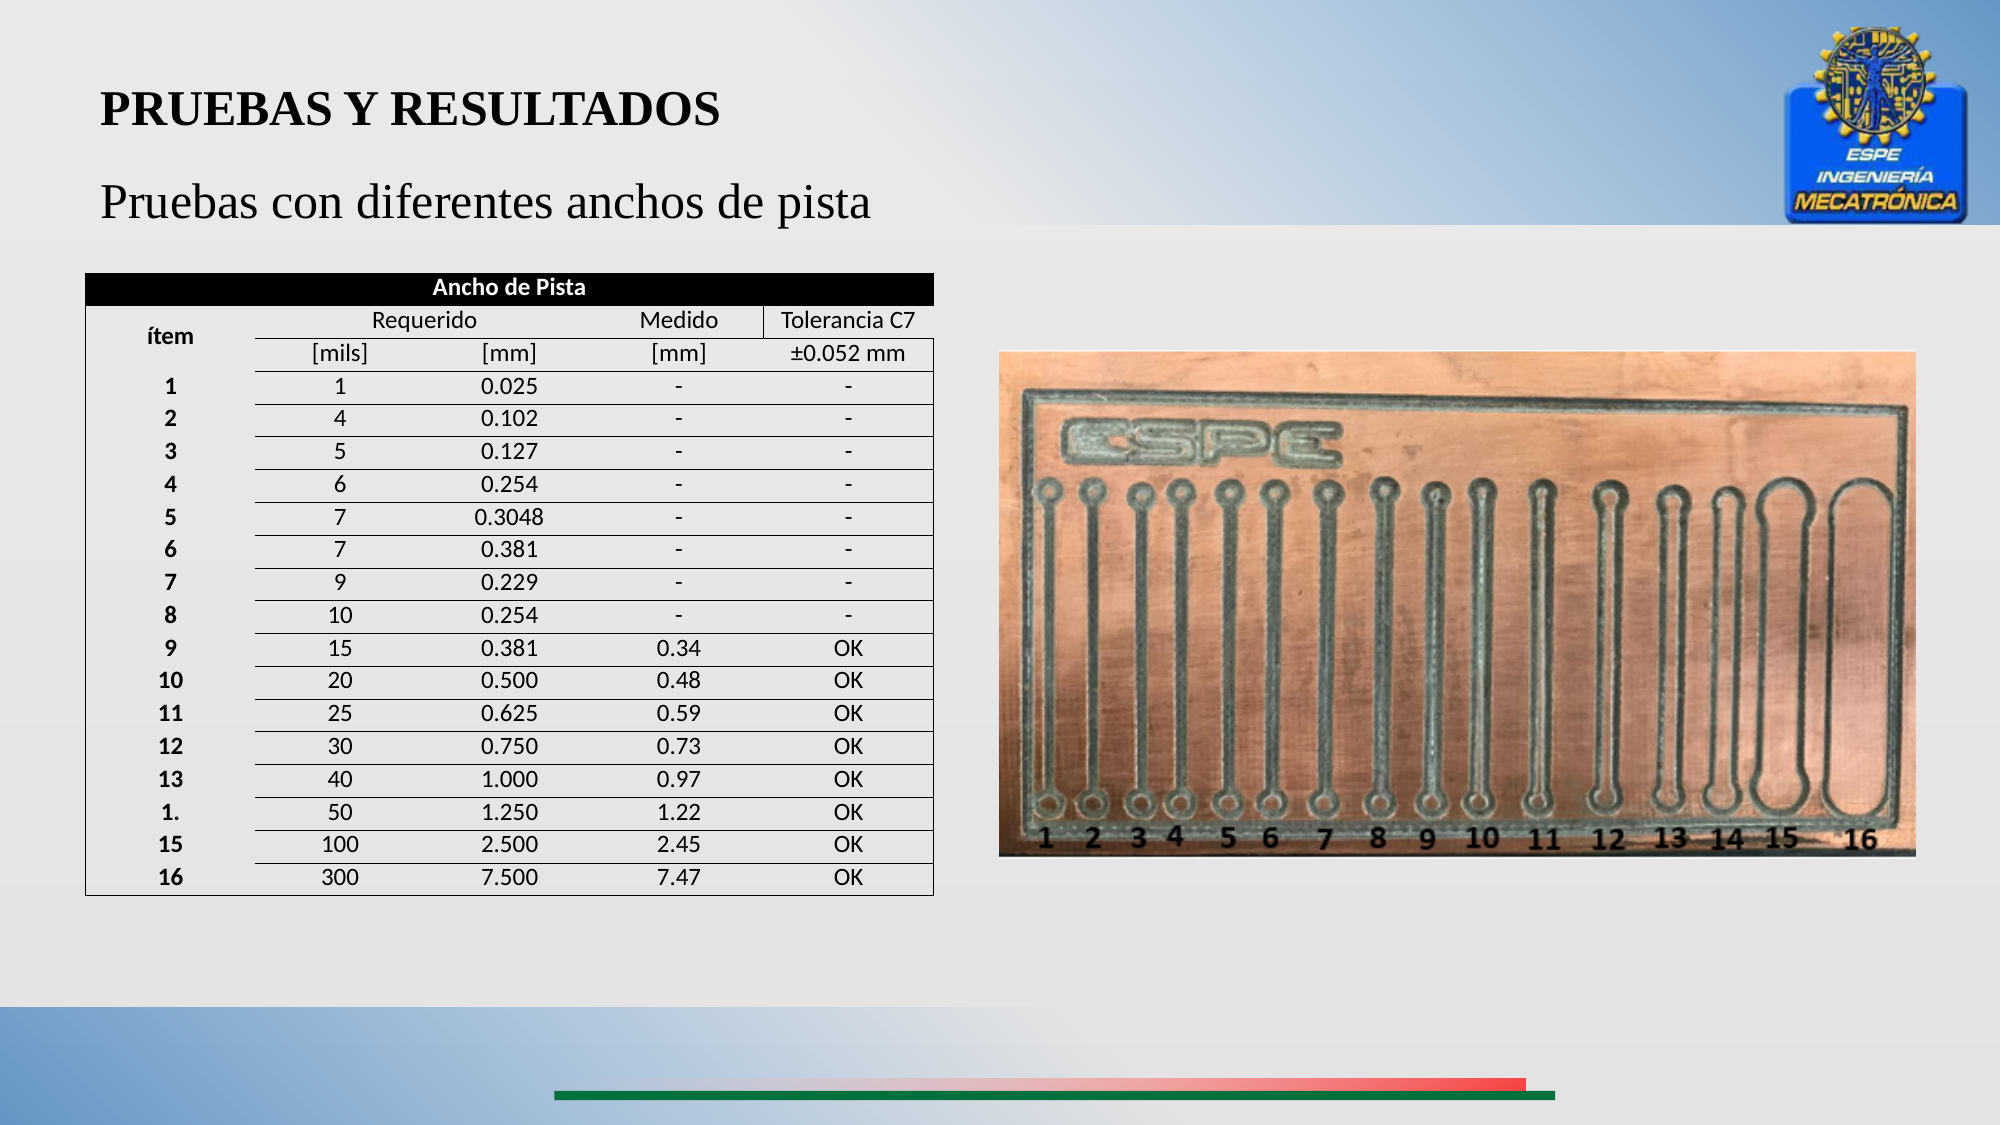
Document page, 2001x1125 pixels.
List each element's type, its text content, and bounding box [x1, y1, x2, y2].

text_box Pruebas con diferentes anchos de pista [85, 160, 1169, 236]
table_cell 1.250 [425, 798, 594, 830]
table_cell 9 [255, 569, 425, 600]
table_cell - [764, 569, 933, 600]
table_cell 7 [255, 503, 425, 535]
table_cell - [764, 470, 933, 502]
table_cell 30 [255, 732, 425, 764]
table_cell 4 [255, 405, 425, 436]
table_cell 1 [86, 371, 255, 404]
table_cell 0.025 [425, 372, 594, 404]
table_cell 0.381 [425, 536, 594, 568]
table_cell 8 [86, 601, 255, 634]
table_cell 50 [255, 798, 425, 830]
table_cell - [594, 405, 764, 436]
table_cell 15 [255, 634, 425, 666]
table_cell 2 [86, 404, 255, 437]
table_cell 0.97 [594, 765, 764, 797]
table_cell 16 [86, 863, 255, 895]
text_box [0, 0, 2000, 225]
text_box [524, 1078, 1527, 1092]
table_cell OK [764, 864, 933, 895]
table_cell 100 [255, 831, 425, 863]
table_cell - [764, 601, 933, 633]
table_cell 0.73 [594, 732, 764, 764]
table_cell 0.102 [425, 405, 594, 436]
table_cell 12 [86, 732, 255, 765]
table_cell 2.500 [425, 831, 594, 863]
table_cell 5 [86, 502, 255, 535]
table_cell Requerido [255, 306, 594, 338]
table_cell [mils] [255, 339, 425, 371]
table_cell - [594, 470, 764, 502]
table_cell 1.000 [425, 765, 594, 797]
table_cell - [764, 503, 933, 535]
table_cell OK [764, 831, 933, 863]
table_cell [mm] [594, 339, 764, 371]
table_cell 0.34 [594, 634, 764, 666]
table_cell 0.625 [425, 700, 594, 731]
picture [1783, 27, 1976, 225]
table_cell OK [764, 667, 933, 699]
table_cell 13 [86, 765, 255, 797]
table_cell 0.750 [425, 732, 594, 764]
table_cell - [764, 372, 933, 404]
table_cell 0.229 [425, 569, 594, 600]
table_cell 40 [255, 765, 425, 797]
table_cell 7 [86, 568, 255, 601]
table_cell 2.45 [594, 831, 764, 863]
table_cell 0.3048 [425, 503, 594, 535]
text_box PRUEBAS Y RESULTADOS [85, 67, 1169, 143]
table_header Ancho de Pista [86, 274, 933, 306]
table_cell OK [764, 634, 933, 666]
table_cell - [594, 372, 764, 404]
table_cell 10 [255, 601, 425, 633]
table_cell Tolerancia C7 [764, 306, 933, 338]
table_cell - [594, 437, 764, 469]
table_cell 5 [255, 437, 425, 469]
table_cell 20 [255, 667, 425, 699]
table_cell - [764, 437, 933, 469]
table_cell - [594, 601, 764, 633]
text_box [553, 1090, 1556, 1101]
table_cell 10 [86, 666, 255, 699]
table_cell Medido [594, 306, 763, 338]
table_cell 7 [255, 536, 425, 568]
table_cell 6 [255, 470, 425, 502]
table_cell 11 [86, 699, 255, 732]
table_cell ±0.052 mm [764, 339, 933, 371]
table_cell [mm] [425, 339, 594, 371]
table_cell - [594, 569, 764, 600]
table_cell - [594, 536, 764, 568]
table_cell 7.500 [425, 864, 594, 895]
picture [999, 350, 1916, 859]
table_cell 1 [255, 372, 425, 404]
table_cell 6 [86, 535, 255, 568]
table_cell 7.47 [594, 864, 764, 895]
table_cell OK [764, 765, 933, 797]
table_cell OK [764, 798, 933, 830]
table_cell 0.500 [425, 667, 594, 699]
table_cell 0.254 [425, 601, 594, 633]
table_cell OK [764, 732, 933, 764]
table_cell 0.127 [425, 437, 594, 469]
table_cell 1.22 [594, 798, 764, 830]
table_cell 15 [86, 830, 255, 863]
table_cell - [594, 503, 764, 535]
table_cell 0.254 [425, 470, 594, 502]
table_cell - [764, 405, 933, 436]
table_cell 9 [86, 634, 255, 666]
table_cell 300 [255, 864, 425, 895]
table_cell 0.48 [594, 667, 764, 699]
table_cell OK [764, 700, 933, 731]
table_cell 0.59 [594, 700, 764, 731]
table_cell 4 [86, 470, 255, 502]
table_cell 25 [255, 700, 425, 731]
table_cell - [764, 536, 933, 568]
table_cell 3 [86, 437, 255, 470]
table_cell 1. [86, 797, 255, 830]
table_cell ítem [86, 306, 255, 371]
table_cell 0.381 [425, 634, 594, 666]
text_box [0, 1006, 2000, 1125]
